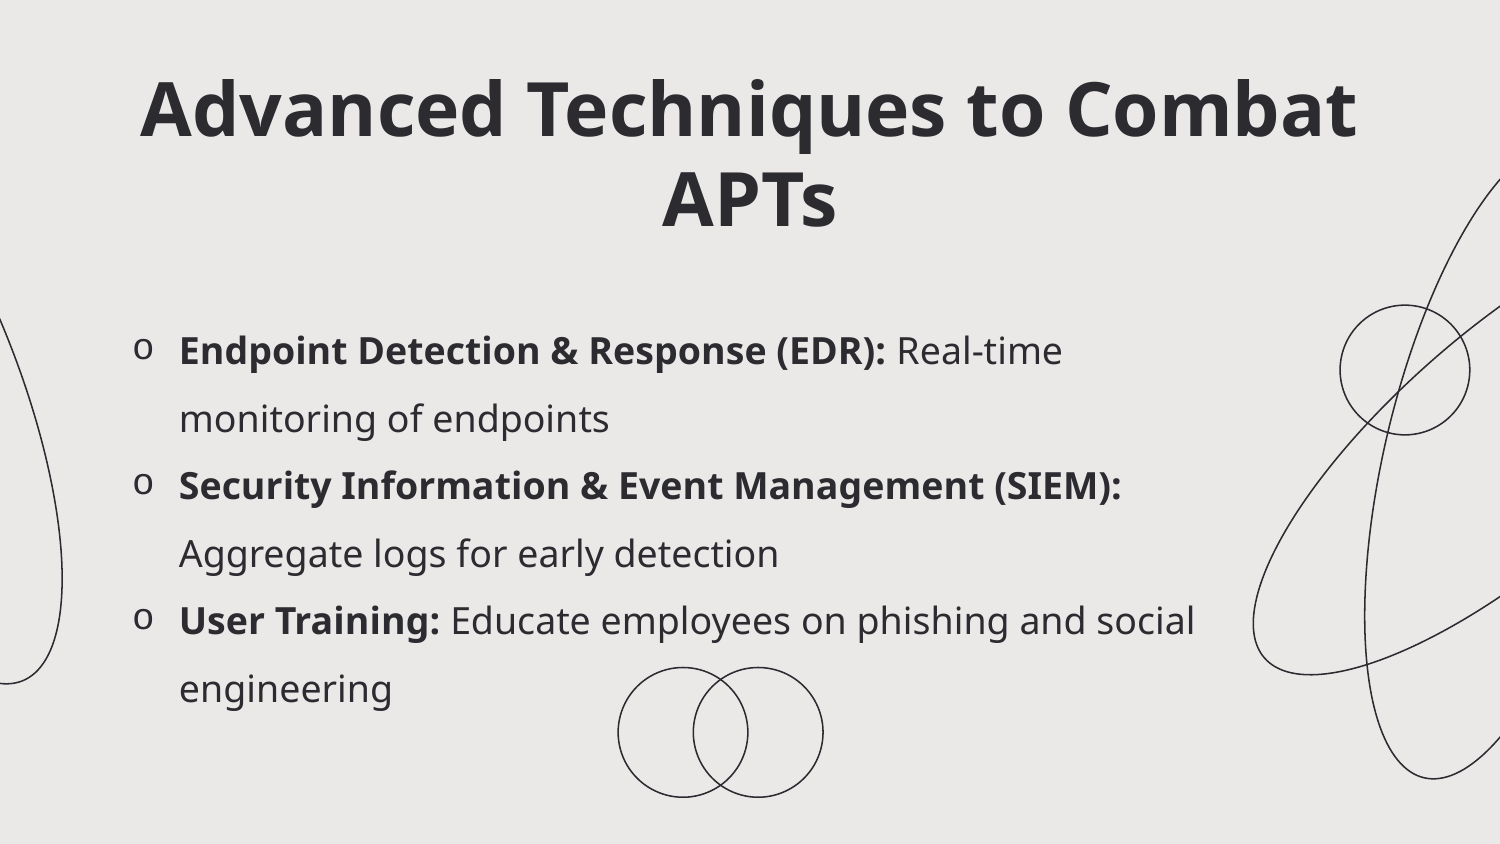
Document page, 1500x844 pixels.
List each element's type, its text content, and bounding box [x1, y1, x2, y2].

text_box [1188, 113, 1500, 805]
subtitle Endpoint Detection & Response (EDR): Real-time monitoring of endpoints Security Information & Event Management (SIEM): Aggregate logs for early detection User Training: Educate employees on phishing and social engineering [117, 255, 1183, 760]
title Advanced Techniques to Combat APTs [117, 46, 1383, 244]
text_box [617, 667, 824, 798]
